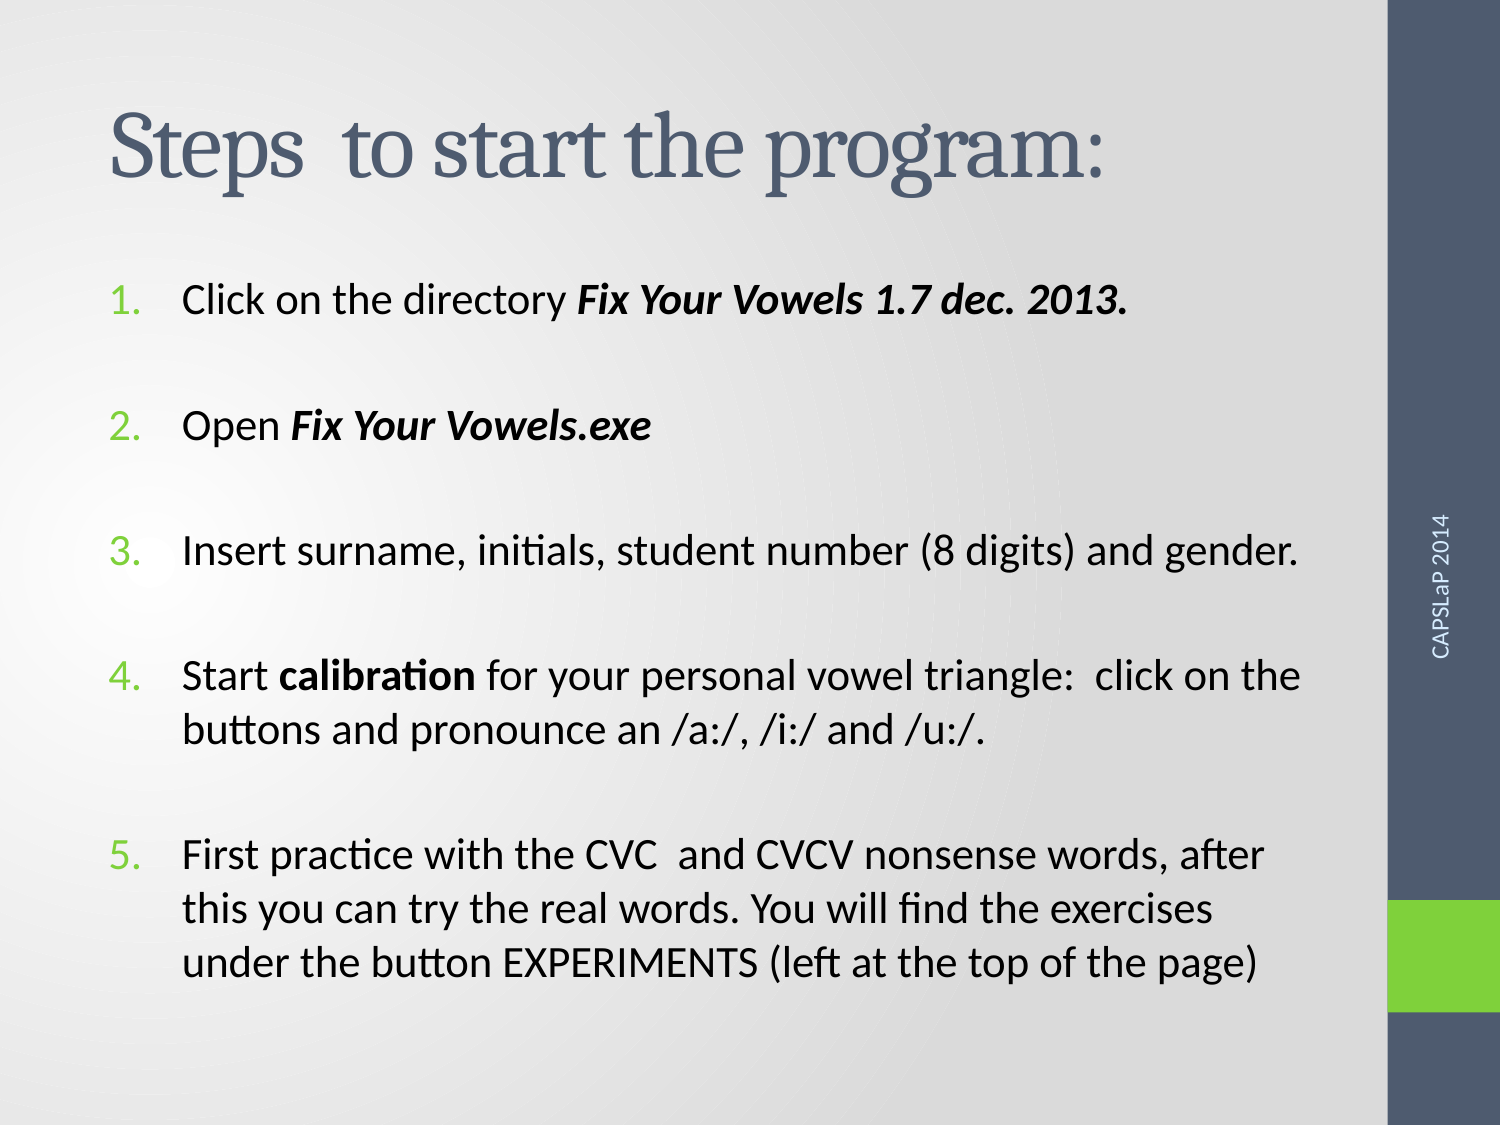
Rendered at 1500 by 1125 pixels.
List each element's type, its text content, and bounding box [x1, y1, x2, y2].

list Click on the directory Fix Your Vowels 1.7 dec. 2013. Open Fix Your Vowels.exe Insert surname, initials, student number (8 digits) and gender. Start calibration for your personal vowel triangle: click on the buttons and pronounce an /a:/, /i:/ and /u:/. First practice with the CVC and CVCV nonsense words, after this you can try the real words. You will find the exercises under the button EXPERIMENTS (left at the top of the page) [75, 262, 1325, 1050]
footer CAPSLaP 2014 [1408, 500, 1469, 889]
title Steps to start the program: [75, 45, 1325, 233]
